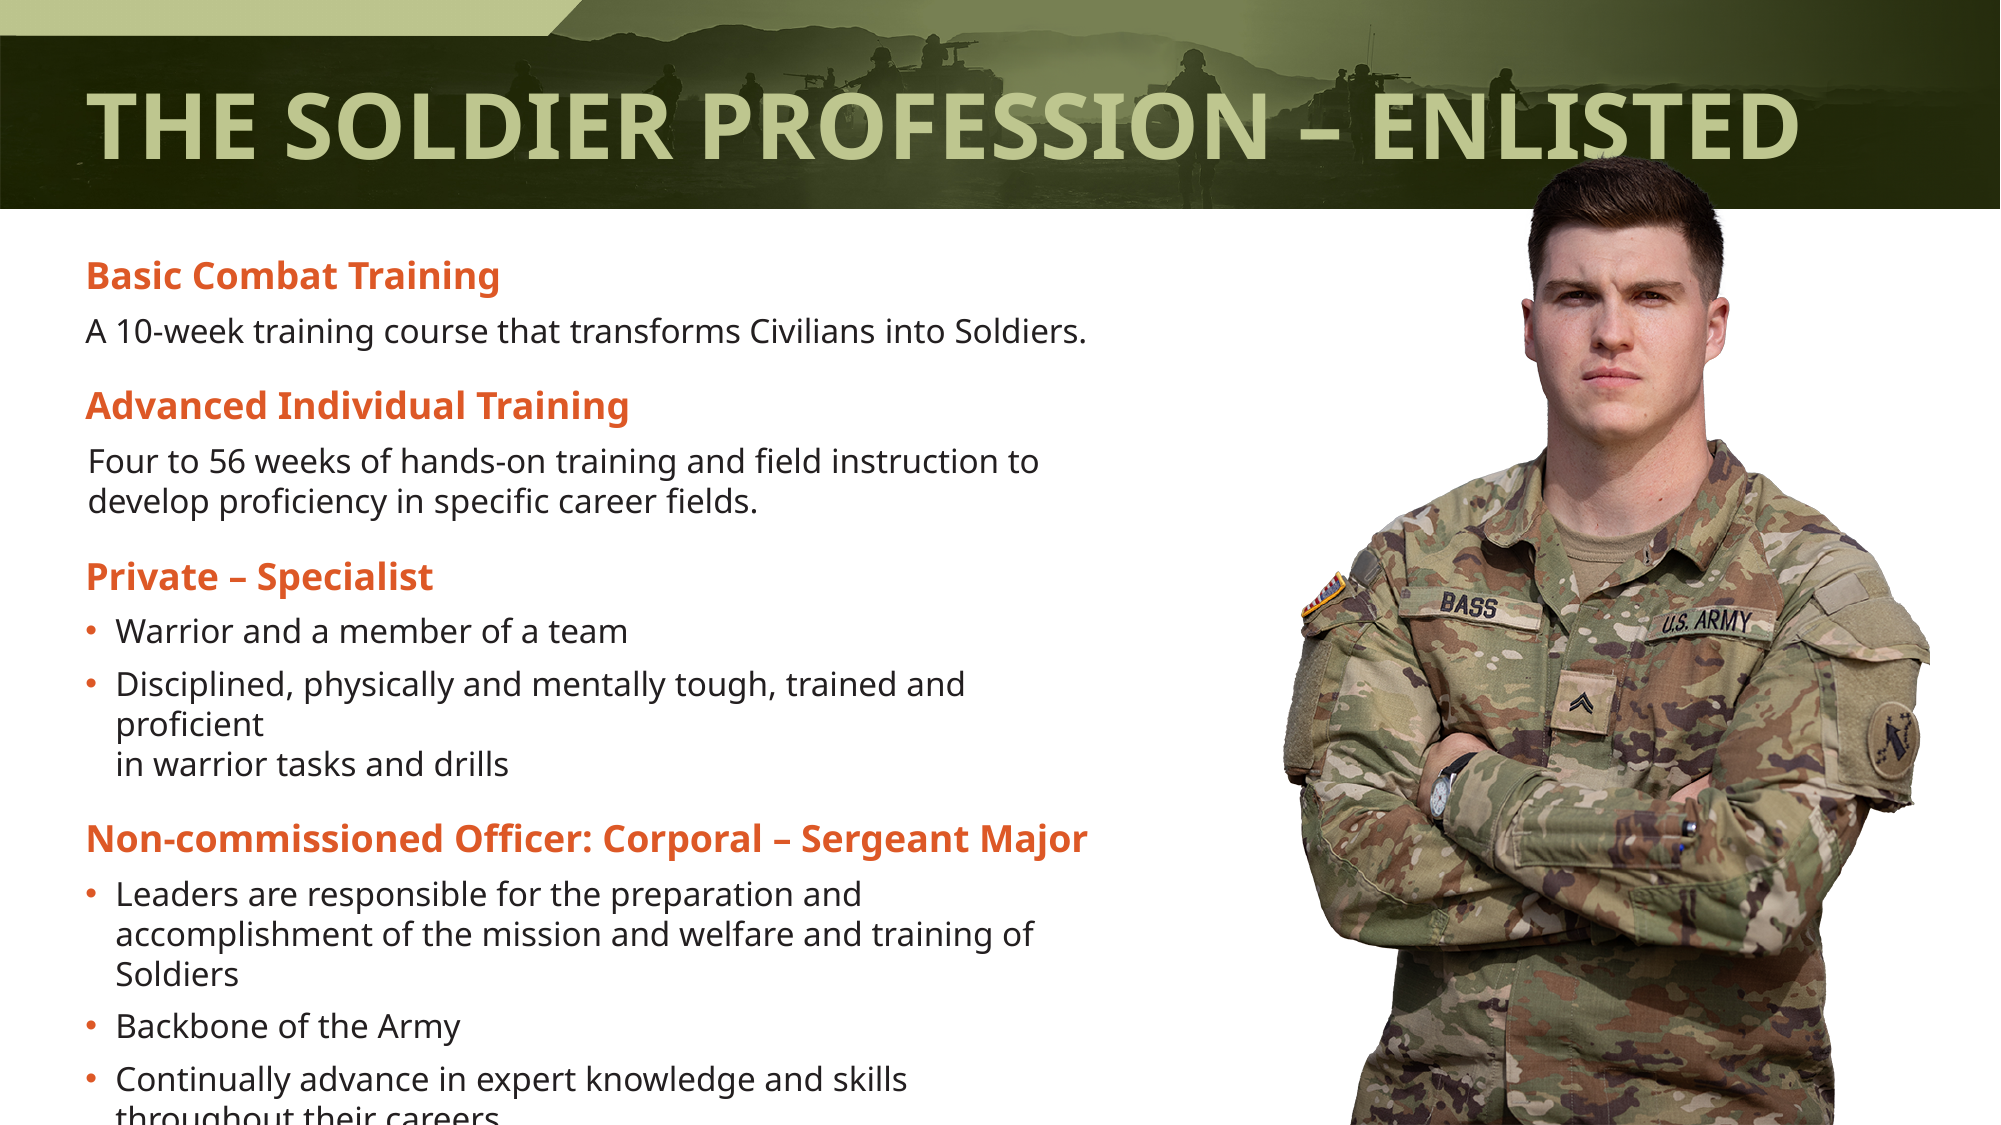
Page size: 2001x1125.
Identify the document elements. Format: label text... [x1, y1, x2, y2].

picture [0, 0, 2000, 1125]
title The Soldier Profession – Enlisted [70, 40, 1925, 187]
list Basic Combat Training A 10-week training course that transforms Civilians into Soldiers. Advanced Individual Training Four to 56 weeks of hands-on training and field instruction to develop proficiency in specific career fields. Private – Specialist Warrior and a member of a team Disciplined, physically and mentally tough, trained and proficient in warrior tasks and drills Non-commissioned Officer: Corporal – Sergeant Major Leaders are responsible for the preparation and accomplishment of the mission and welfare and training of Soldiers Backbone of the Army Continually advance in expert knowledge and skills throughout their careers [70, 249, 1116, 1060]
